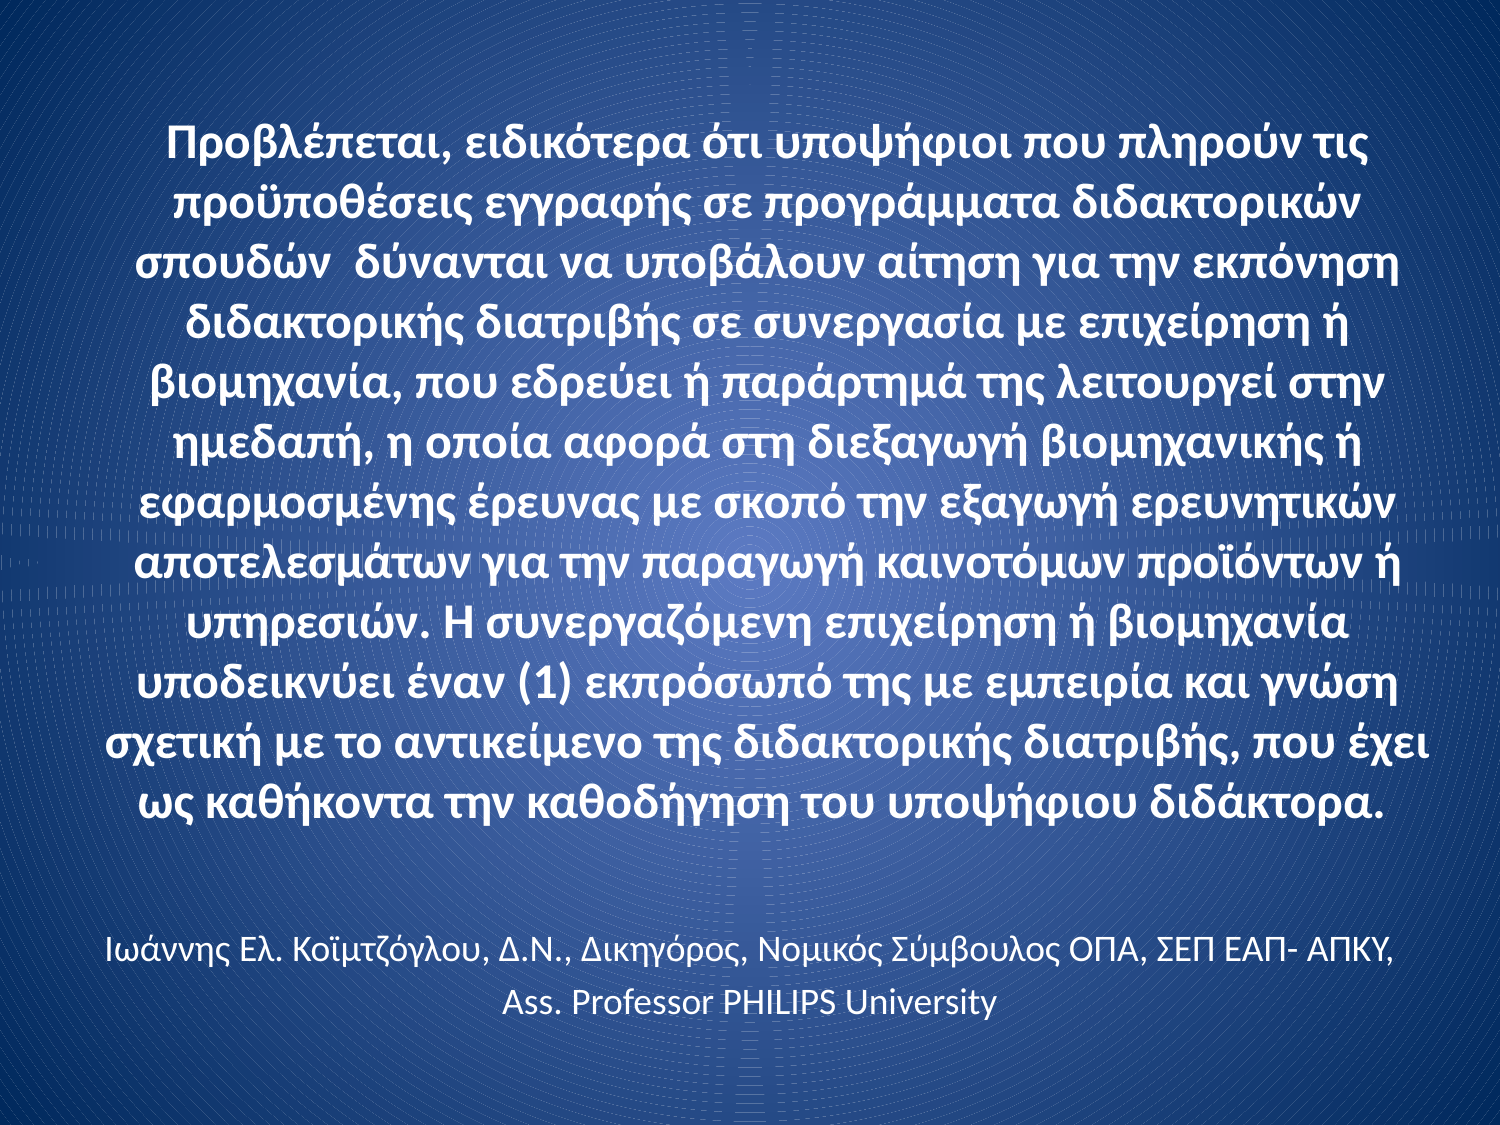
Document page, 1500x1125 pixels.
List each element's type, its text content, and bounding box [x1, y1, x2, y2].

title Προβλέπεται, ειδικότερα ότι υποψήφιοι που πληρούν τις προϋποθέσεις εγγραφής σε προγράμματα διδακτορικών σπουδών δύνανται να υποβάλουν αίτηση για την εκπόνηση διδακτορικής διατριβής σε συνεργασία με επιχείρηση ή βιομηχανία, που εδρεύει ή παράρτημά της λειτουργεί στην ημεδαπή, η οποία αφορά στη διεξαγωγή βιομηχανικής ή εφαρμοσμένης έρευνας με σκοπό την εξαγωγή ερευνητικών αποτελεσμάτων για την παραγωγή καινοτόμων προϊόντων ή υπηρεσιών. Η συνεργαζόμενη επιχείρηση ή βιομηχανία υποδεικνύει έναν (1) εκπρόσωπό της με εμπειρία και γνώση σχετική με το αντικείμενο της διδακτορικής διατριβής, που έχει ως καθήκοντα την καθοδήγηση του υποψήφιου διδάκτορα. [64, 42, 1471, 894]
subtitle Ιωάννης Ελ. Κοϊμτζόγλου, Δ.Ν., Δικηγόρος, Νομικός Σύμβουλος ΟΠΑ, ΣΕΠ ΕΑΠ- ΑΠΚΥ, Ass. Professor PHILIPS University [41, 916, 1459, 1099]
